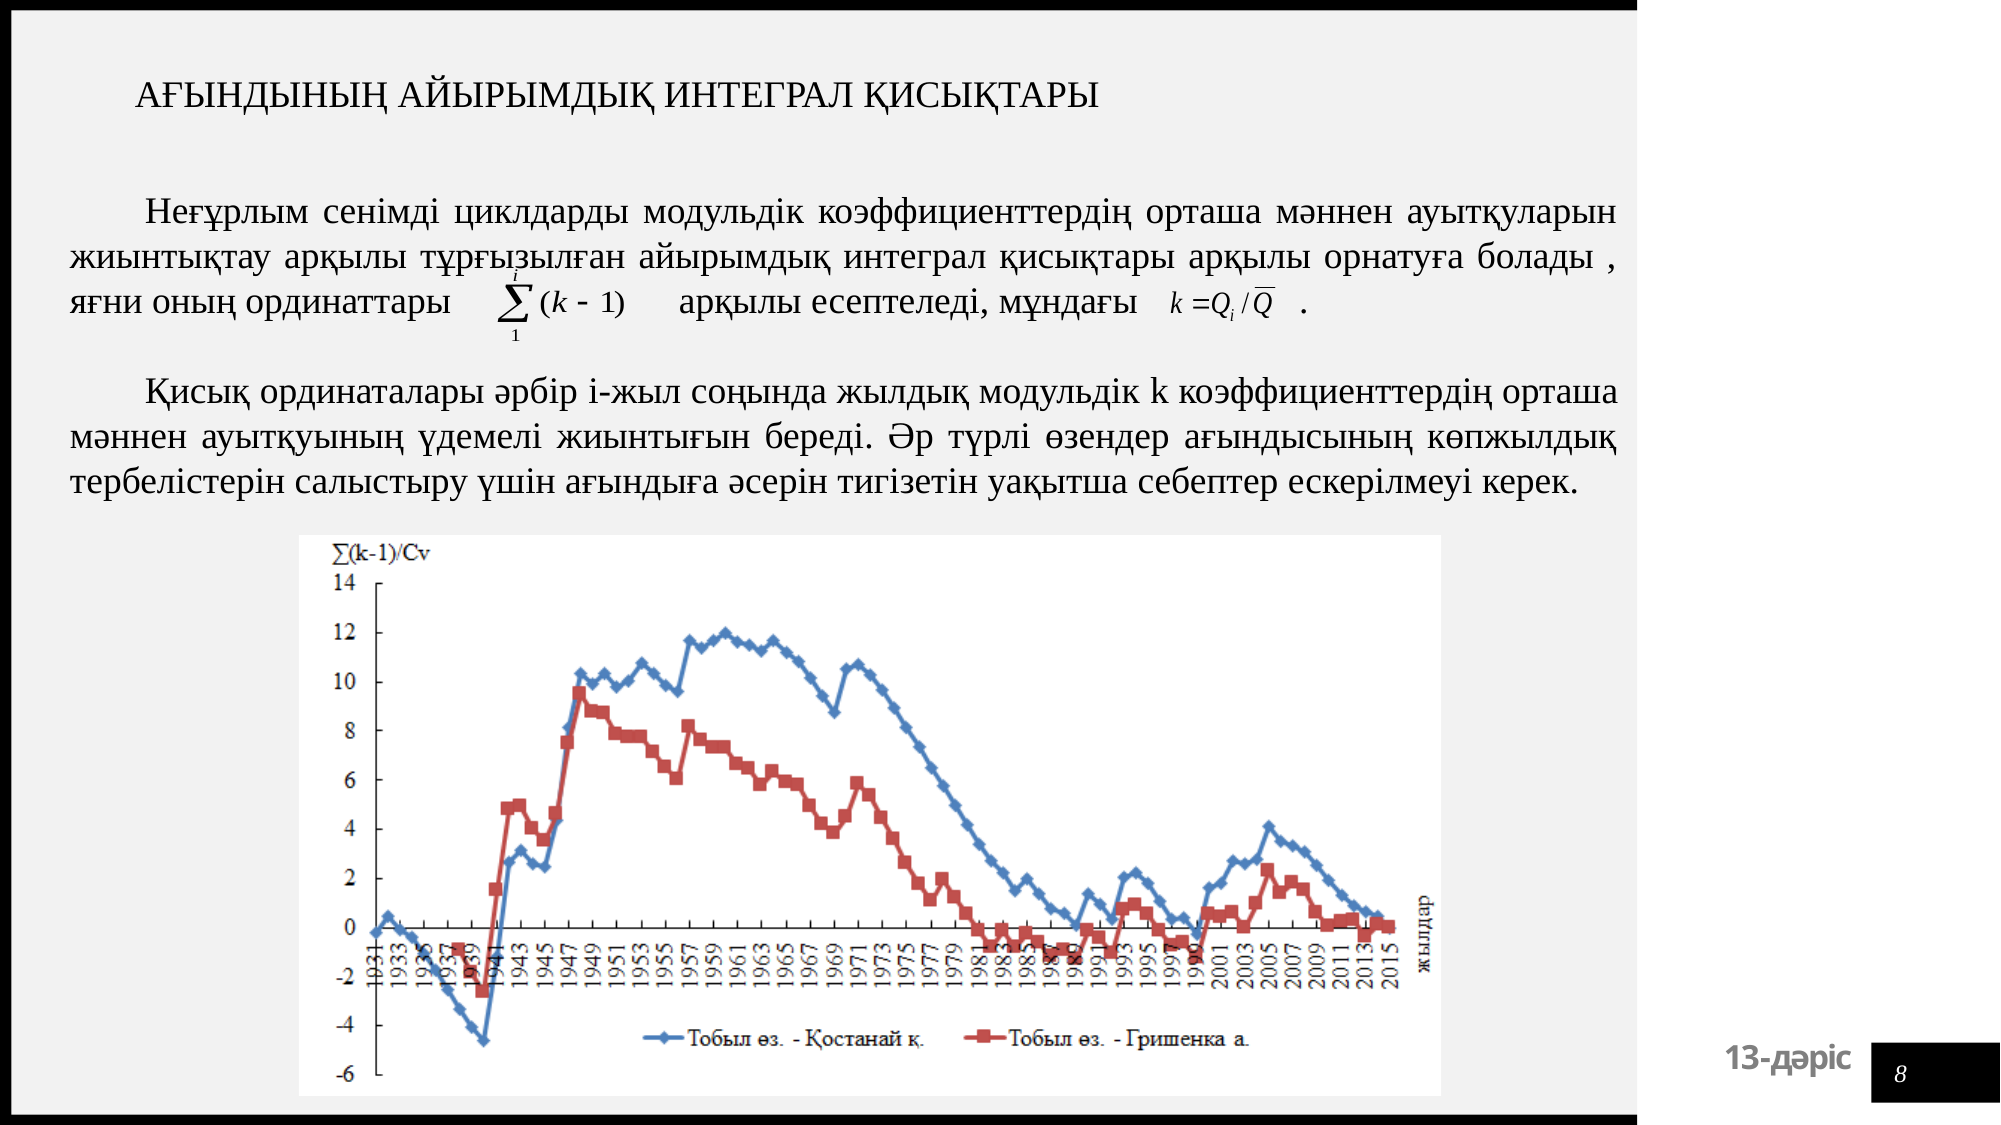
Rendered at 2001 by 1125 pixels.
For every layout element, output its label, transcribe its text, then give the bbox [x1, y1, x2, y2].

picture [298, 535, 1442, 1096]
slide_number 8 [1877, 1050, 1924, 1096]
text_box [1165, 279, 1280, 330]
text_box Неғұрлым сенімді циклдарды модульдік коэффициенттердің орташа мәннен ауытқуларын жиынтықтау арқылы тұрғызылған айырымдық интеграл қисықтары арқылы орнатуға болады , яғни оның ординаттары арқылы есептеледі, мұндағы . Қисық ординаталары әрбір i-жыл соңында жылдық модульдік k коэффициенттердің орташа мәннен ауытқуының үдемелі жиынтығын береді. Әр түрлі өзендер ағындысының көпжылдық тербелістерін салыстыру үшін ағындыға әсерін тигізетін уақытша себептер ескерілмеуі керек. [55, 178, 1634, 509]
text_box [492, 261, 632, 348]
text_box АҒЫНДЫНЫҢ АЙЫРЫМДЫҚ ИНТЕГРАЛ ҚИСЫҚТАРЫ [119, 62, 1115, 123]
